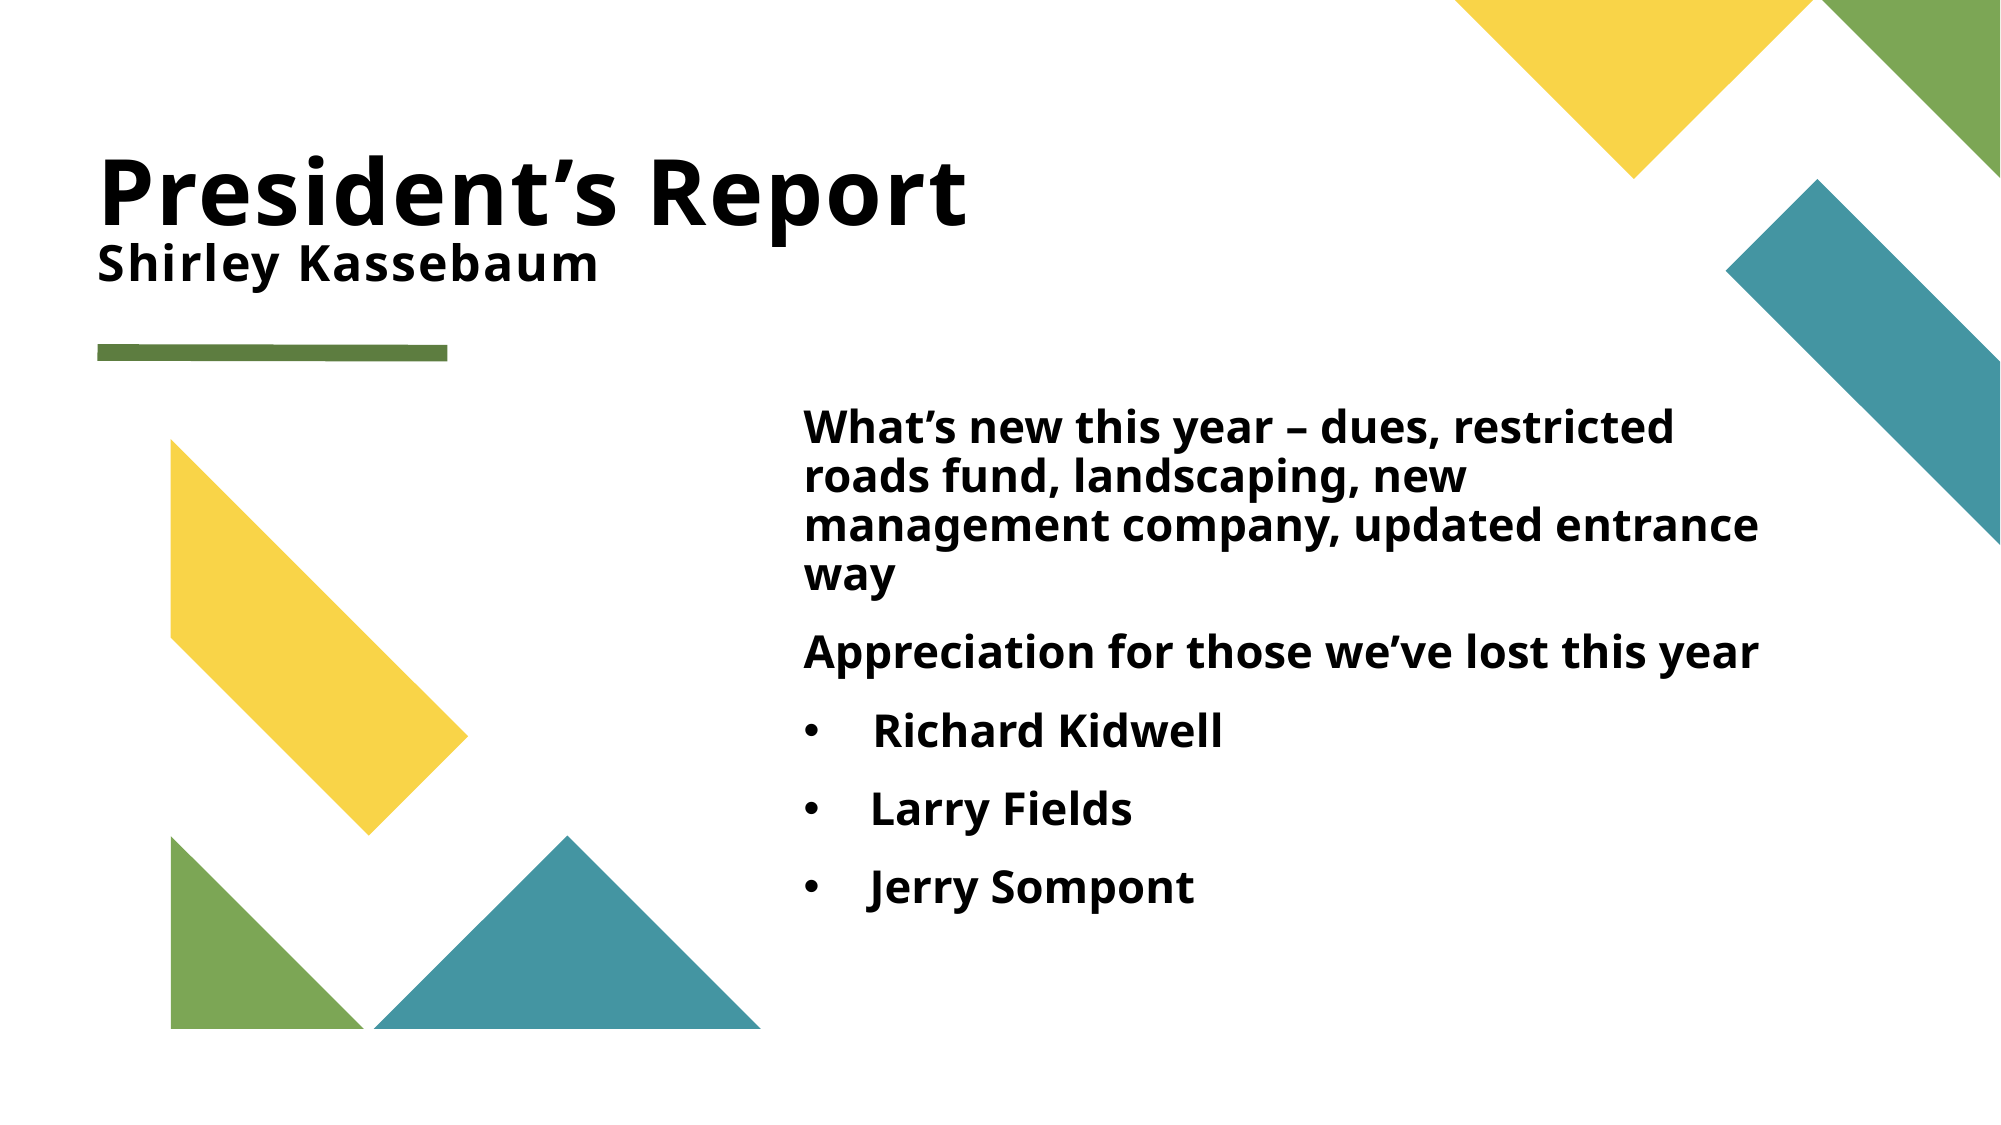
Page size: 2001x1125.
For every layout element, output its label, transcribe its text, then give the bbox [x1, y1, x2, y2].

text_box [170, 439, 761, 1030]
title President’s Report Shirley Kassebaum [97, 45, 1702, 291]
list What’s new this year – dues, restricted roads fund, landscaping, new management company, updated entrance way Appreciation for those we’ve lost this year Richard Kidwell Larry Fields Jerry Sompont [803, 328, 1767, 919]
